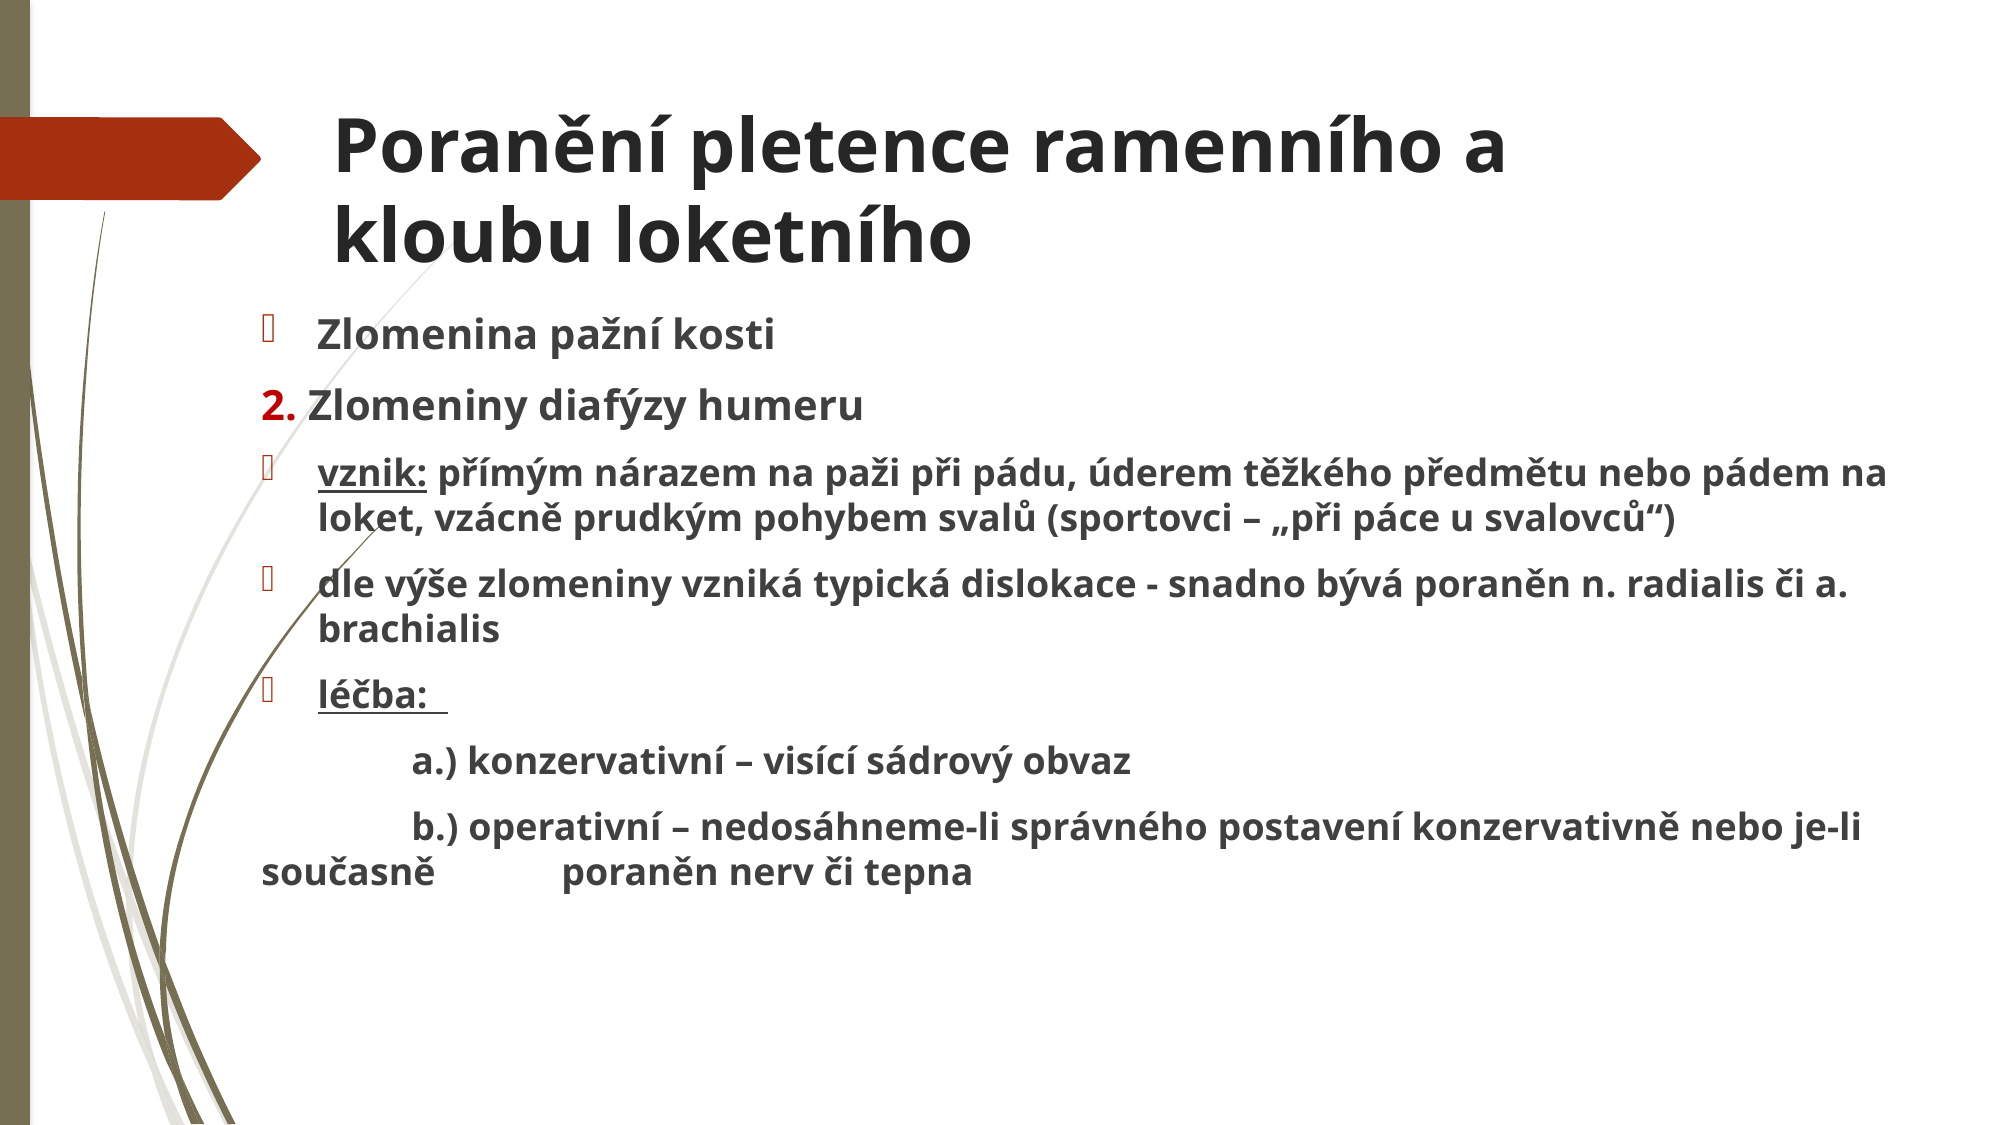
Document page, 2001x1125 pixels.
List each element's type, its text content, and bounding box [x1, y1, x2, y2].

title Poranění pletence ramenního a kloubu loketního [317, 89, 1780, 299]
list Zlomenina pažní kosti 2. Zlomeniny diafýzy humeru vznik: přímým nárazem na paži při pádu, úderem těžkého předmětu nebo pádem na loket, vzácně prudkým pohybem svalů (sportovci – „při páce u svalovců“) dle výše zlomeniny vzniká typická dislokace - snadno bývá poraněn n. radialis či a. brachialis léčba: a.) konzervativní – visící sádrový obvaz b.) operativní – nedosáhneme-li správného postavení konzervativně nebo je-li současně poraněn nerv či tepna [246, 299, 1982, 1112]
